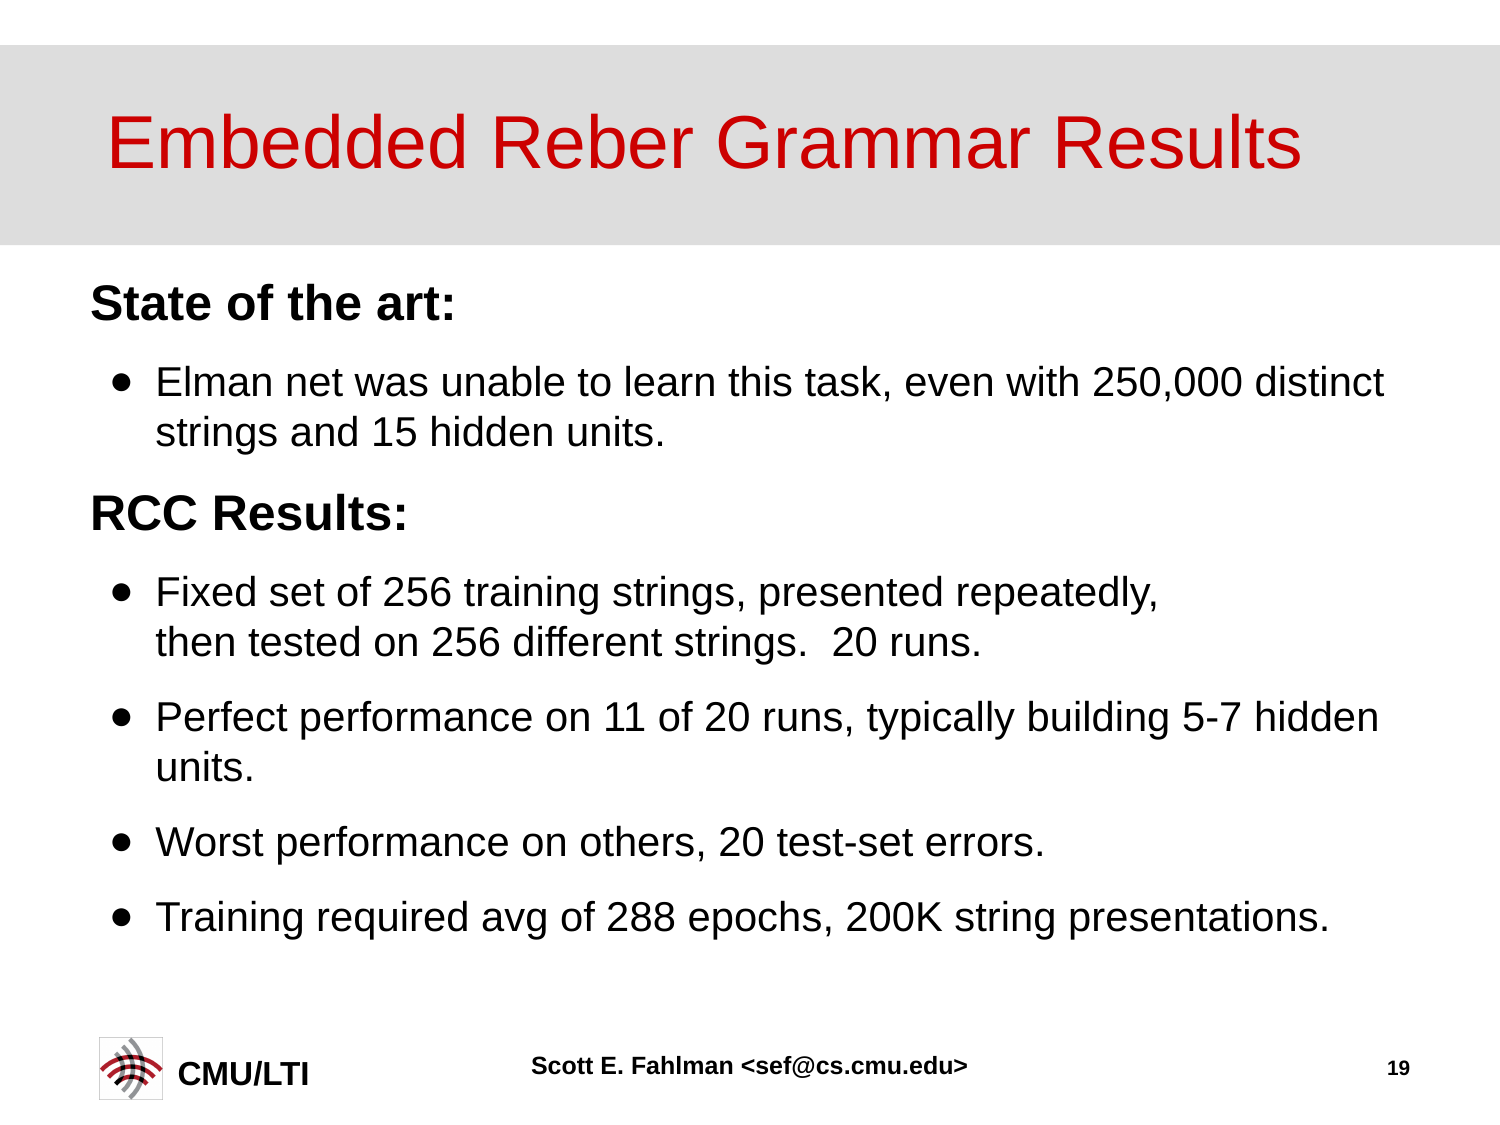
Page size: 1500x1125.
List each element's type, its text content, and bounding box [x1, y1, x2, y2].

slide_number 19 [1076, 1049, 1426, 1088]
title Embedded Reber Grammar Results [91, 44, 1426, 233]
footer Scott E. Fahlman <sef@cs.cmu.edu> [424, 1049, 1076, 1088]
picture [99, 1037, 163, 1100]
list State of the art: Elman net was unable to learn this task, even with 250,000 distinct strings and 15 hidden units. RCC Results: Fixed set of 256 training strings, presented repeatedly, then tested on 256 different strings. 20 runs. Perfect performance on 11 of 20 runs, typically building 5-7 hidden units. Worst performance on others, 20 test-set errors. Training required avg of 288 epochs, 200K string presentations. [74, 262, 1426, 1006]
